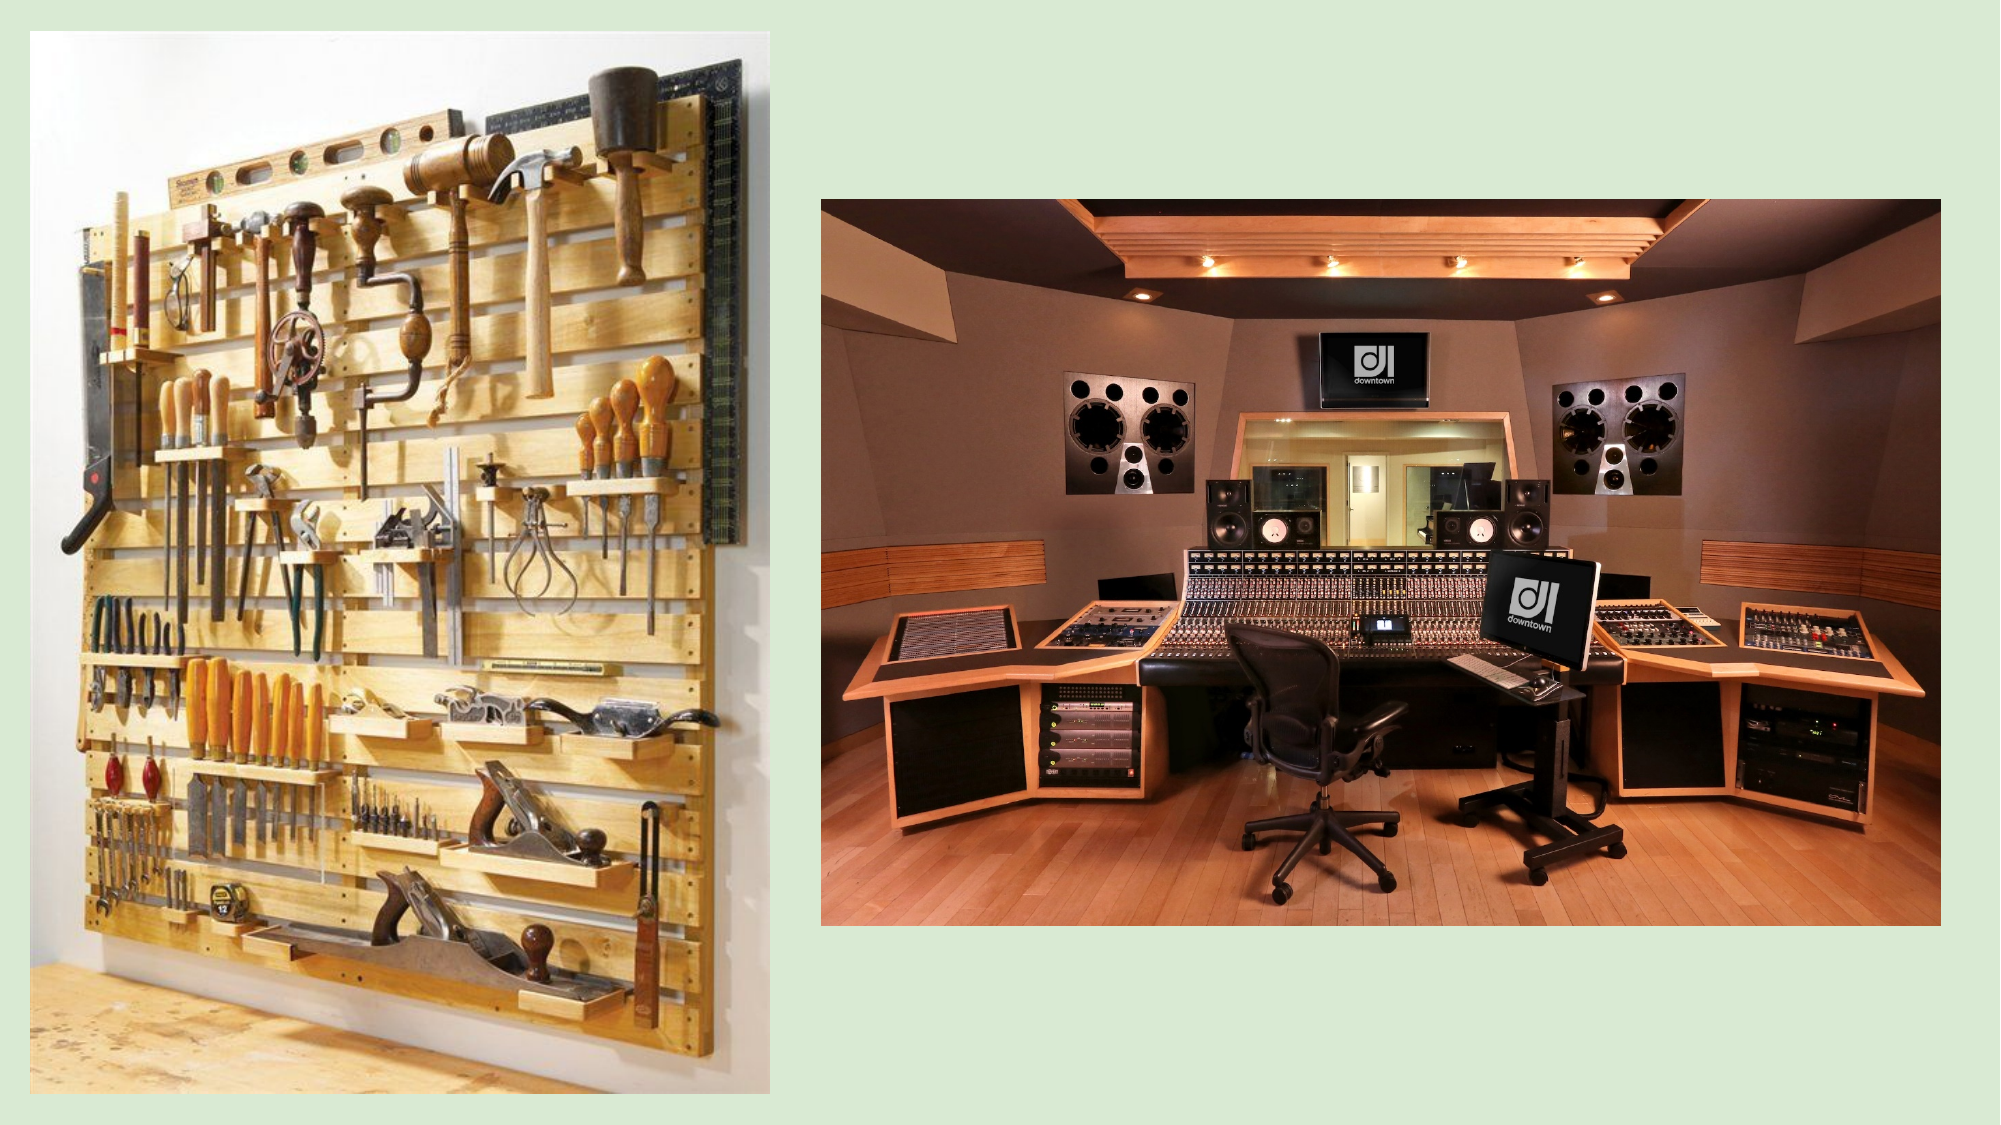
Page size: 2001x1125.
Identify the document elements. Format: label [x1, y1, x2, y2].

picture [821, 198, 1941, 927]
picture [29, 31, 770, 1094]
